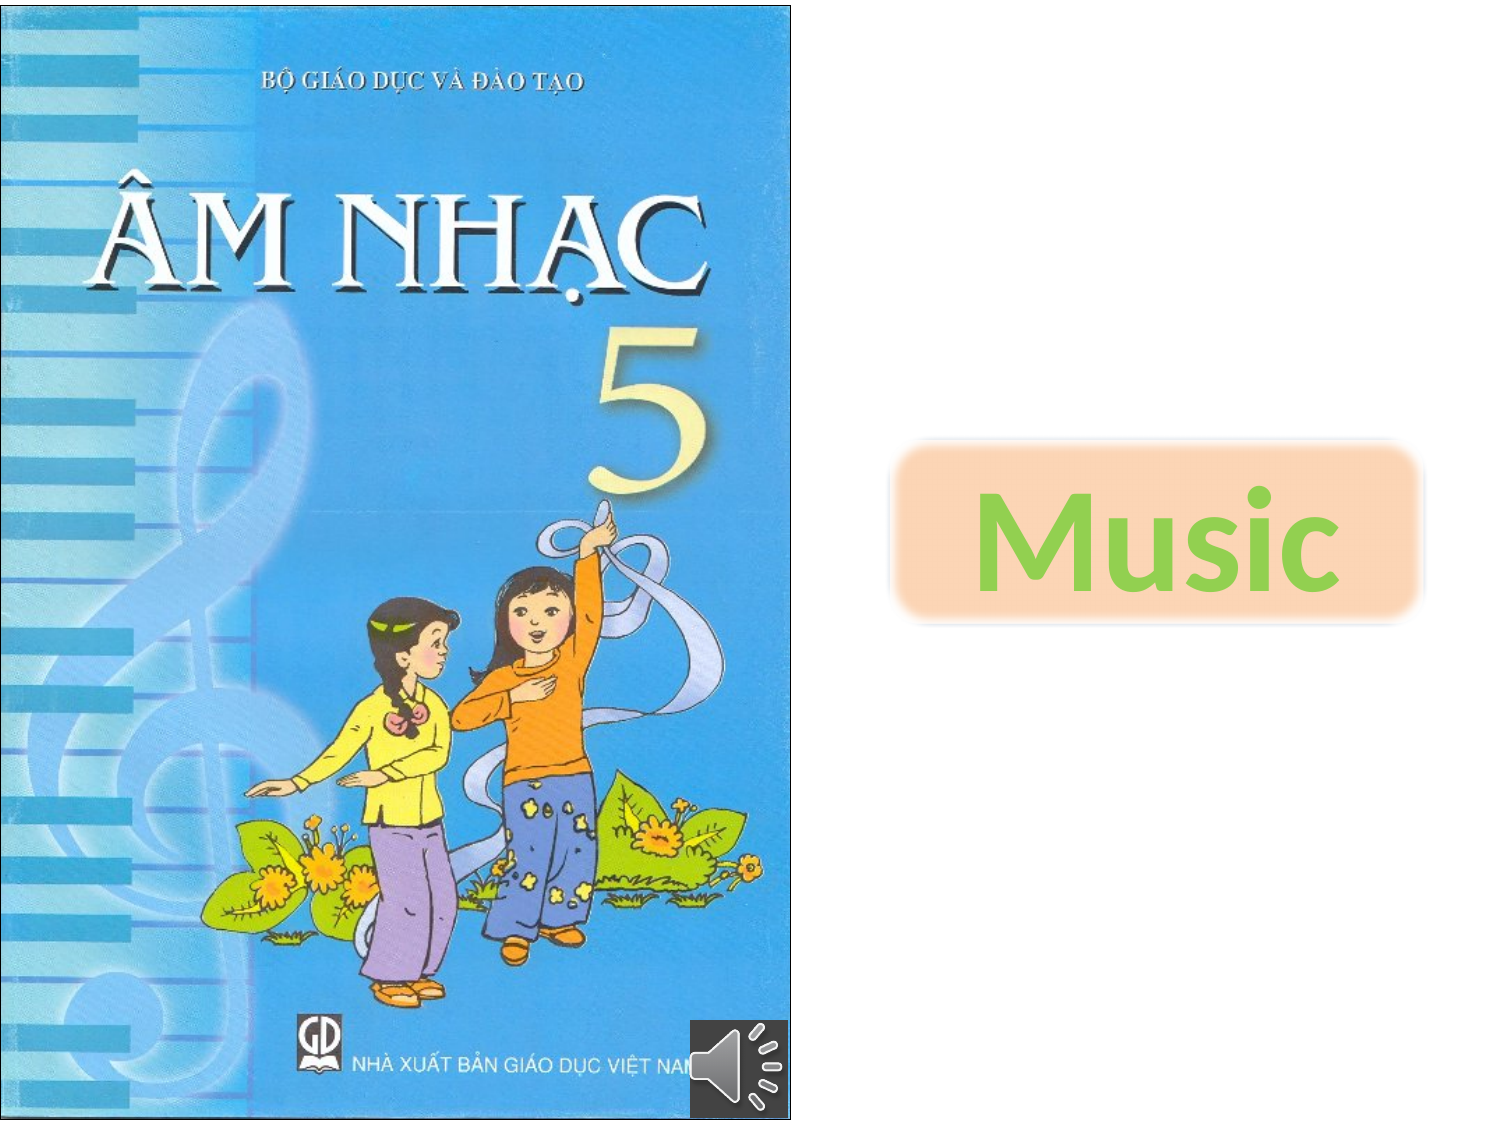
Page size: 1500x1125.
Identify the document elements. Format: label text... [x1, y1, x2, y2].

picture [0, 4, 791, 1121]
text_box Music [903, 453, 1411, 611]
